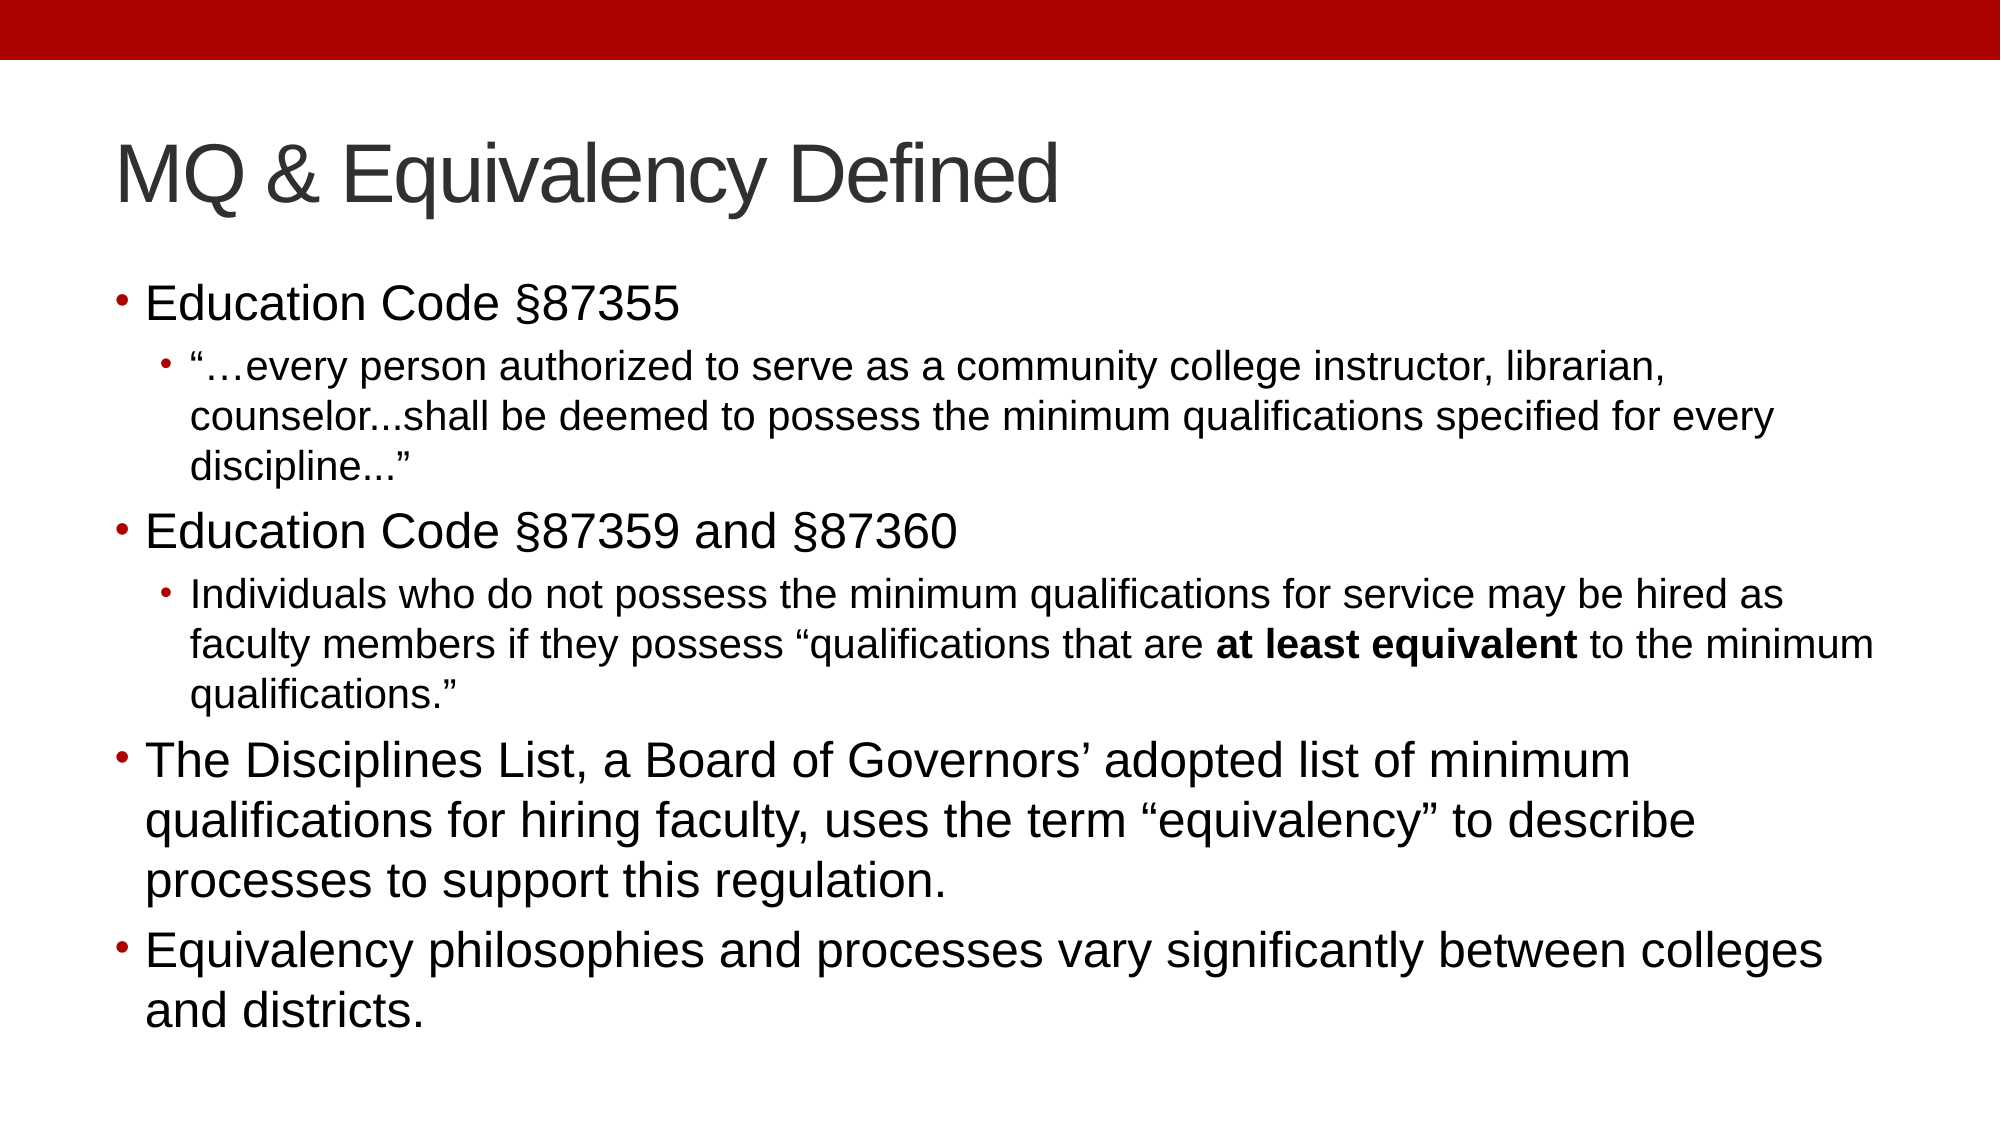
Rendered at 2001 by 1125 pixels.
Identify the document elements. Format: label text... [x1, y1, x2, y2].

list Education Code §87355 “…every person authorized to serve as a community college instructor, librarian, counselor...shall be deemed to possess the minimum qualifications specified for every discipline...” Education Code §87359 and §87360 Individuals who do not possess the minimum qualifications for service may be hired as faculty members if they possess “qualifications that are at least equivalent to the minimum qualifications.” The Disciplines List, a Board of Governors’ adopted list of minimum qualifications for hiring faculty, uses the term “equivalency” to describe processes to support this regulation. Equivalency philosophies and processes vary significantly between colleges and districts. [99, 262, 1900, 1063]
title MQ & Equivalency Defined [99, 87, 1900, 250]
